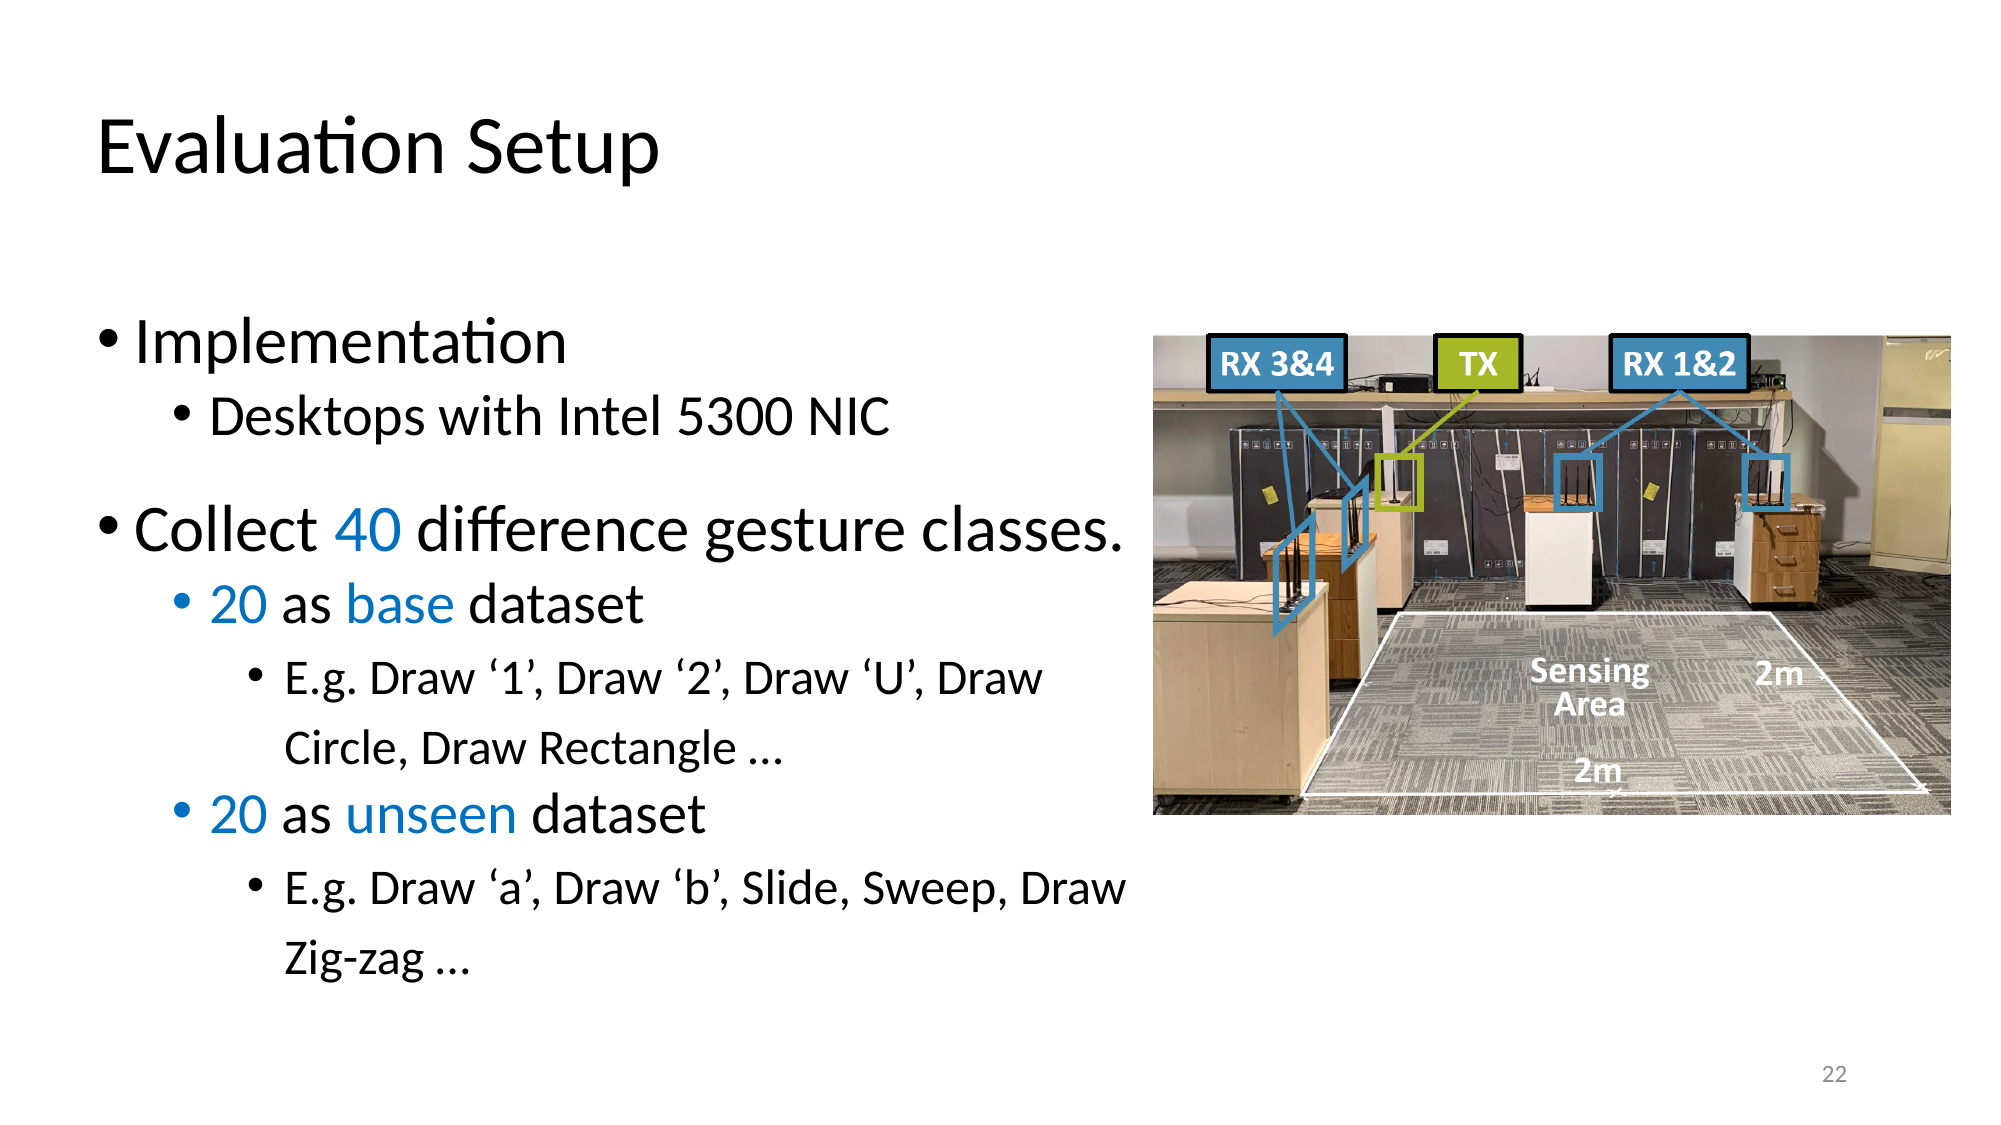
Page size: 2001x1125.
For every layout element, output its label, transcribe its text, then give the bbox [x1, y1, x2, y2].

title Evaluation Setup [81, 51, 1863, 243]
slide_number 22 [1412, 1042, 1863, 1103]
list Implementation Desktops with Intel 5300 NIC Collect 40 difference gesture classes. 20 as base dataset E.g. Draw ‘1’, Draw ‘2’, Draw ‘U’, Draw Circle, Draw Rectangle … 20 as unseen dataset E.g. Draw ‘a’, Draw ‘b’, Slide, Sweep, Draw Zig-zag … [81, 249, 1148, 1074]
picture [1147, 330, 1955, 818]
